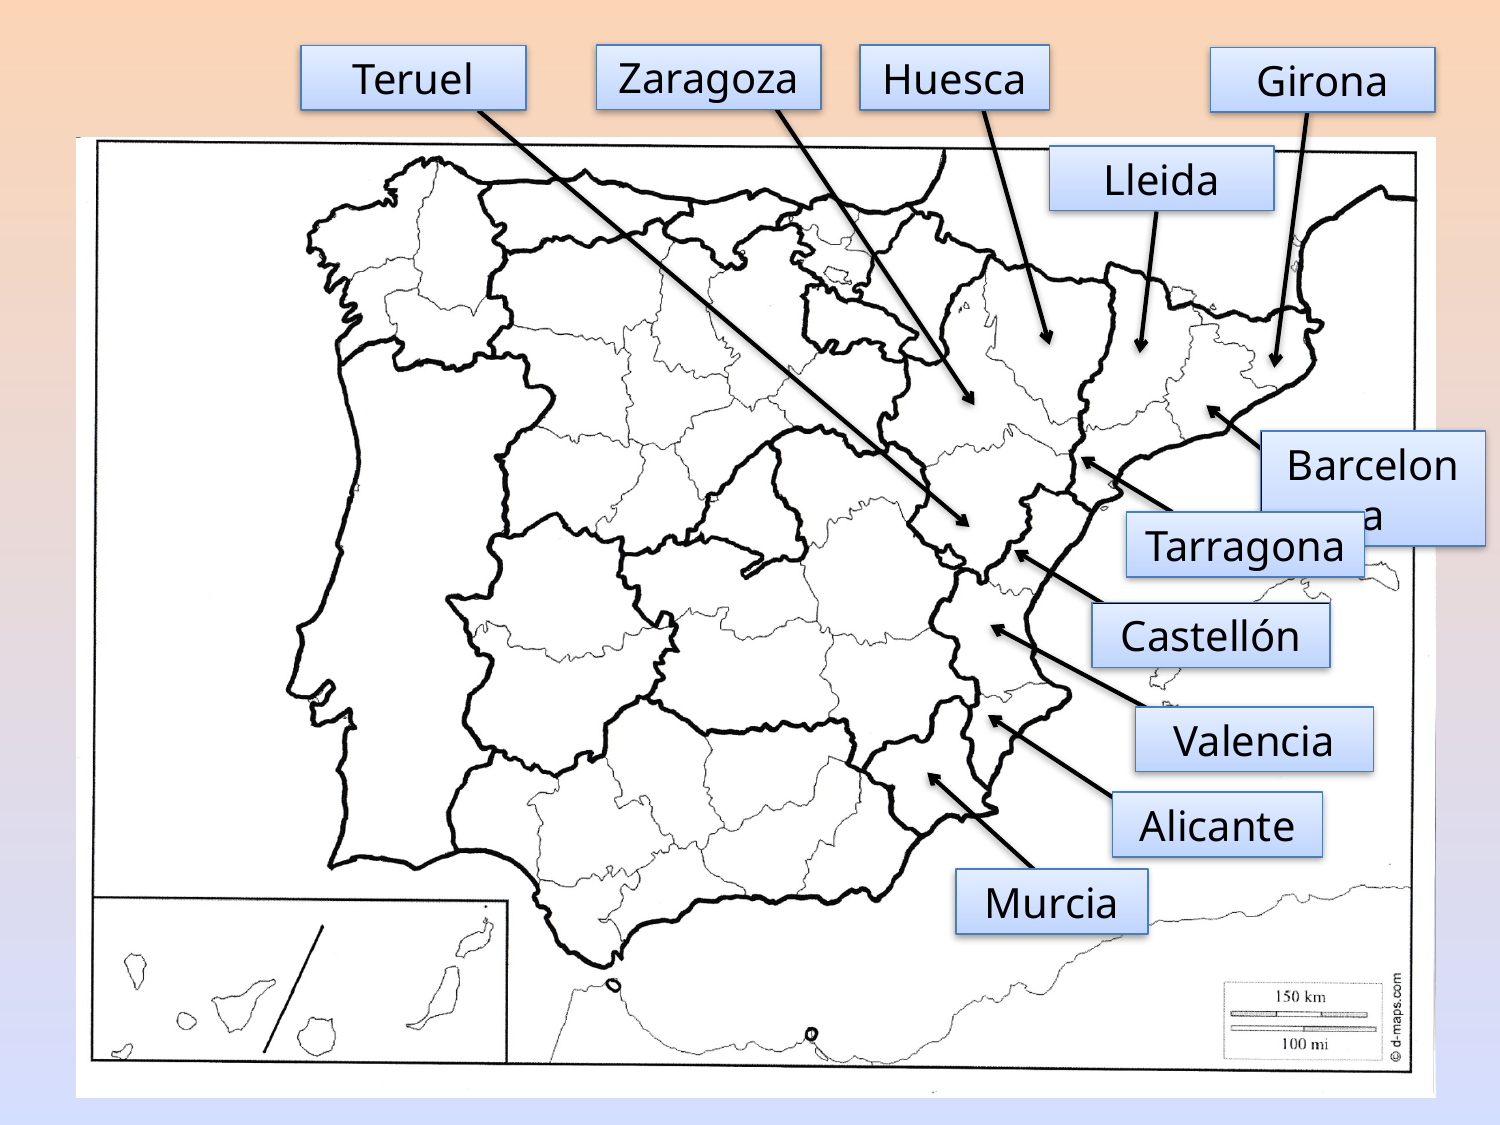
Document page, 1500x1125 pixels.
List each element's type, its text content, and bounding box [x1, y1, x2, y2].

picture [76, 136, 1436, 1098]
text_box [926, 772, 1043, 878]
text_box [1080, 456, 1173, 513]
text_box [975, 77, 1050, 346]
text_box Huesca [859, 44, 1050, 77]
text_box Barcelona [1440, 430, 1486, 547]
text_box Teruel [300, 45, 527, 111]
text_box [990, 624, 1207, 740]
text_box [1274, 110, 1308, 368]
text_box Zaragoza [596, 44, 822, 108]
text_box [755, 77, 975, 406]
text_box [477, 110, 970, 528]
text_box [1206, 405, 1272, 458]
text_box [1013, 549, 1106, 606]
text_box Girona [1210, 47, 1436, 113]
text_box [987, 714, 1163, 830]
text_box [1139, 211, 1157, 354]
